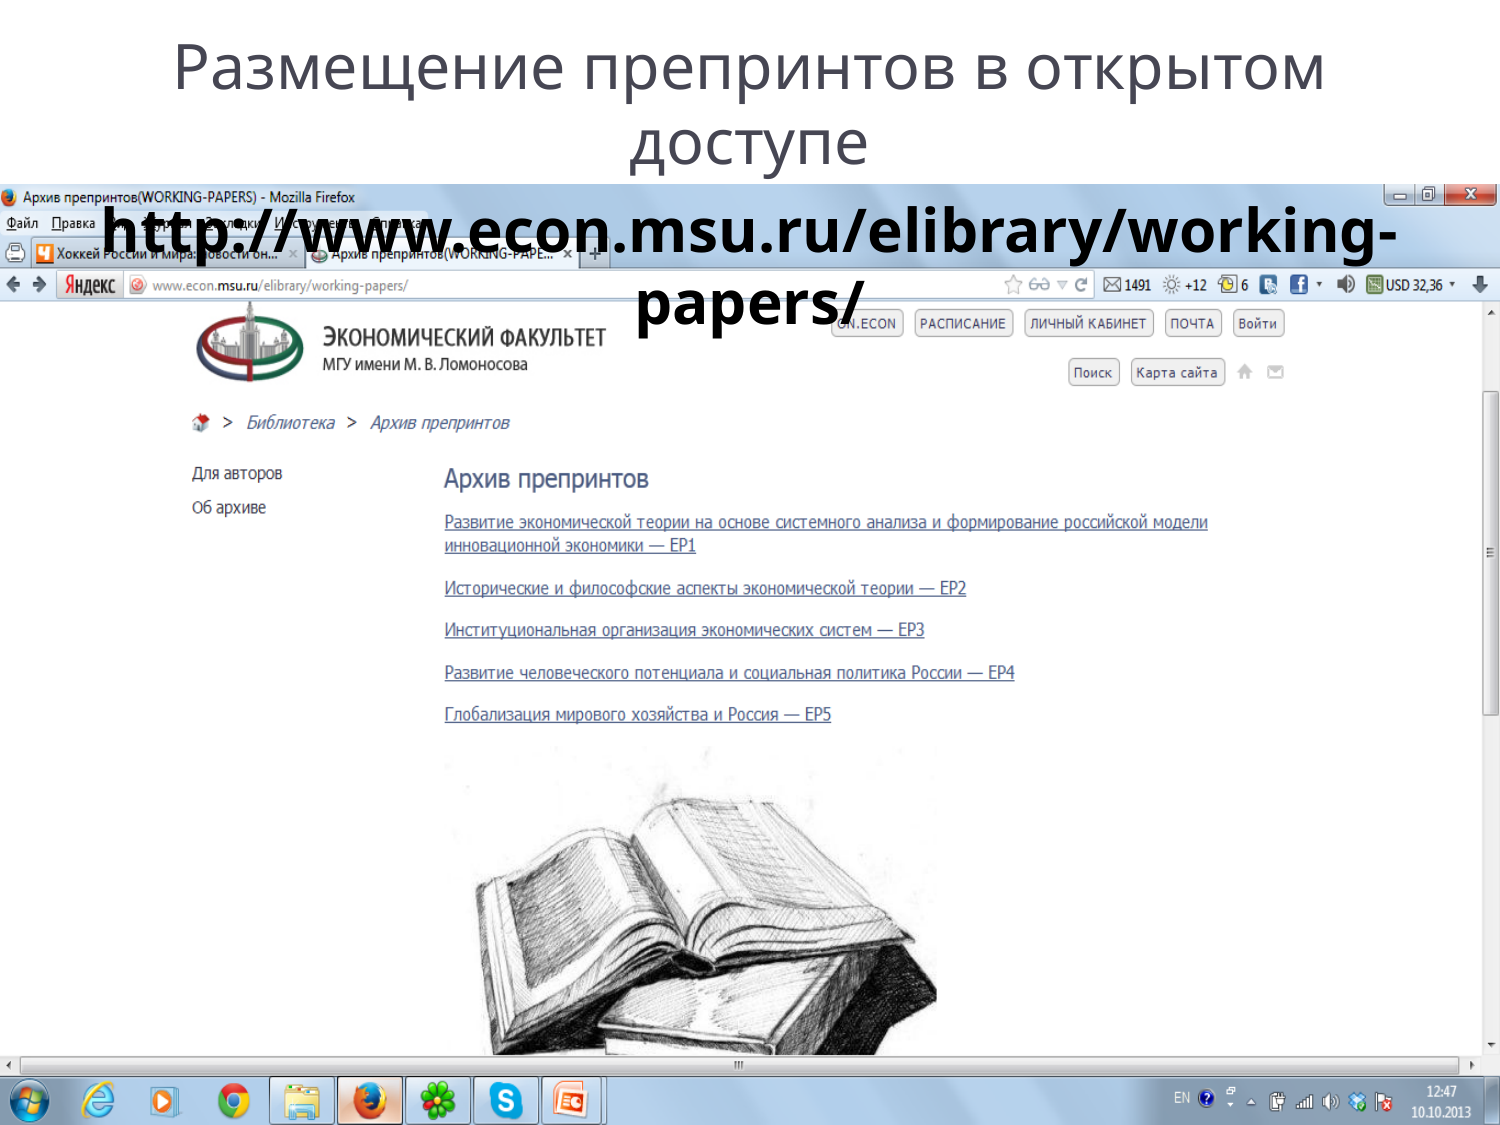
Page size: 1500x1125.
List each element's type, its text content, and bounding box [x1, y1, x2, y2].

picture [0, 184, 1500, 1125]
title Размещение препринтов в открытом доступе [41, 19, 1459, 184]
